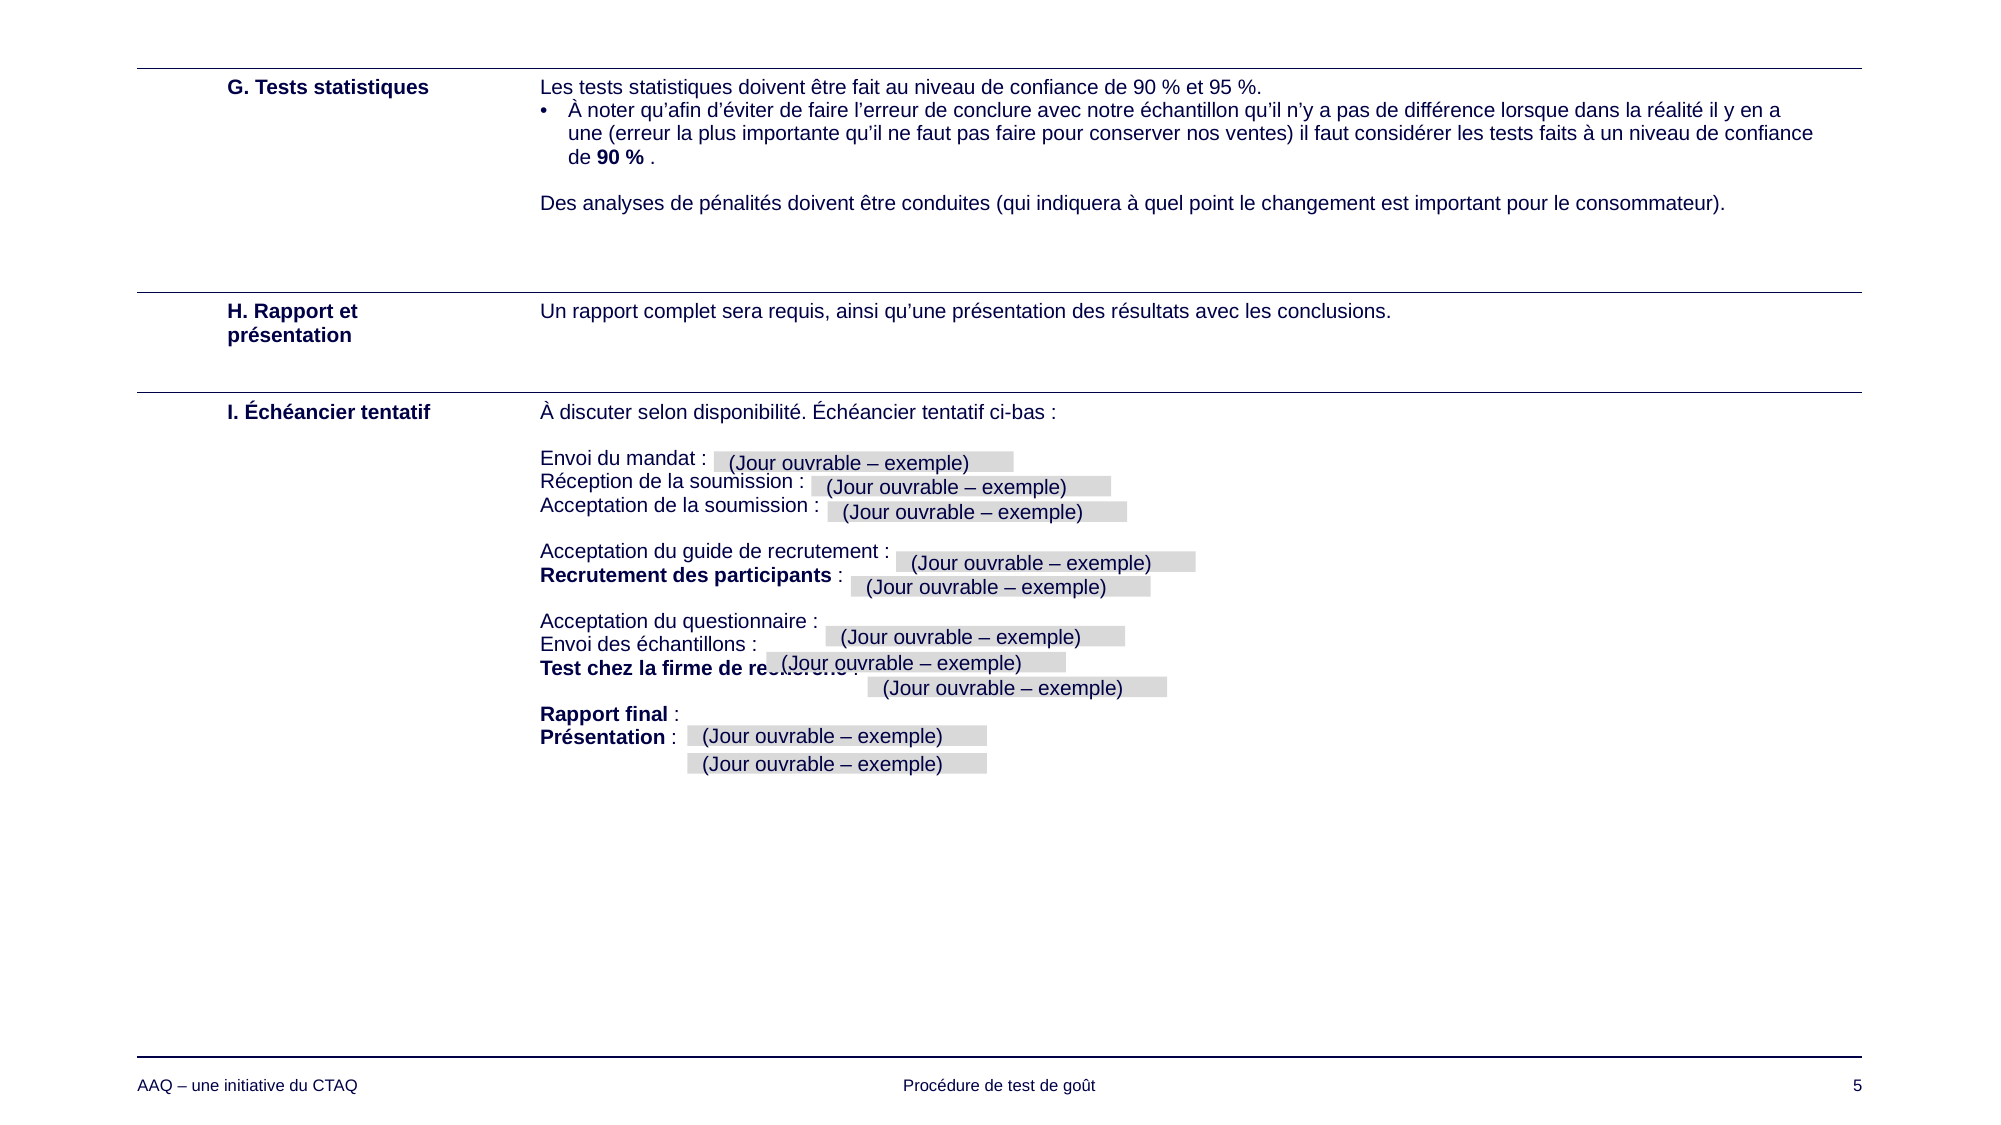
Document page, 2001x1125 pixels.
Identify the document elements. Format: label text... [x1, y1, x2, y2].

text_box (Jour ouvrable – exemple) [765, 651, 1067, 673]
text_box (Jour ouvrable – exemple) [850, 575, 1152, 598]
text_box (Jour ouvrable – exemple) [895, 550, 1197, 573]
text_box (Jour ouvrable – exemple) [713, 450, 1015, 473]
text_box (Jour ouvrable – exemple) [825, 625, 1126, 648]
text_box (Jour ouvrable – exemple) [810, 475, 1112, 498]
text_box (Jour ouvrable – exemple) [686, 724, 988, 747]
text_box (Jour ouvrable – exemple) [827, 500, 1128, 523]
text_box (Jour ouvrable – exemple) [686, 752, 988, 775]
text_box (Jour ouvrable – exemple) [867, 676, 1168, 698]
